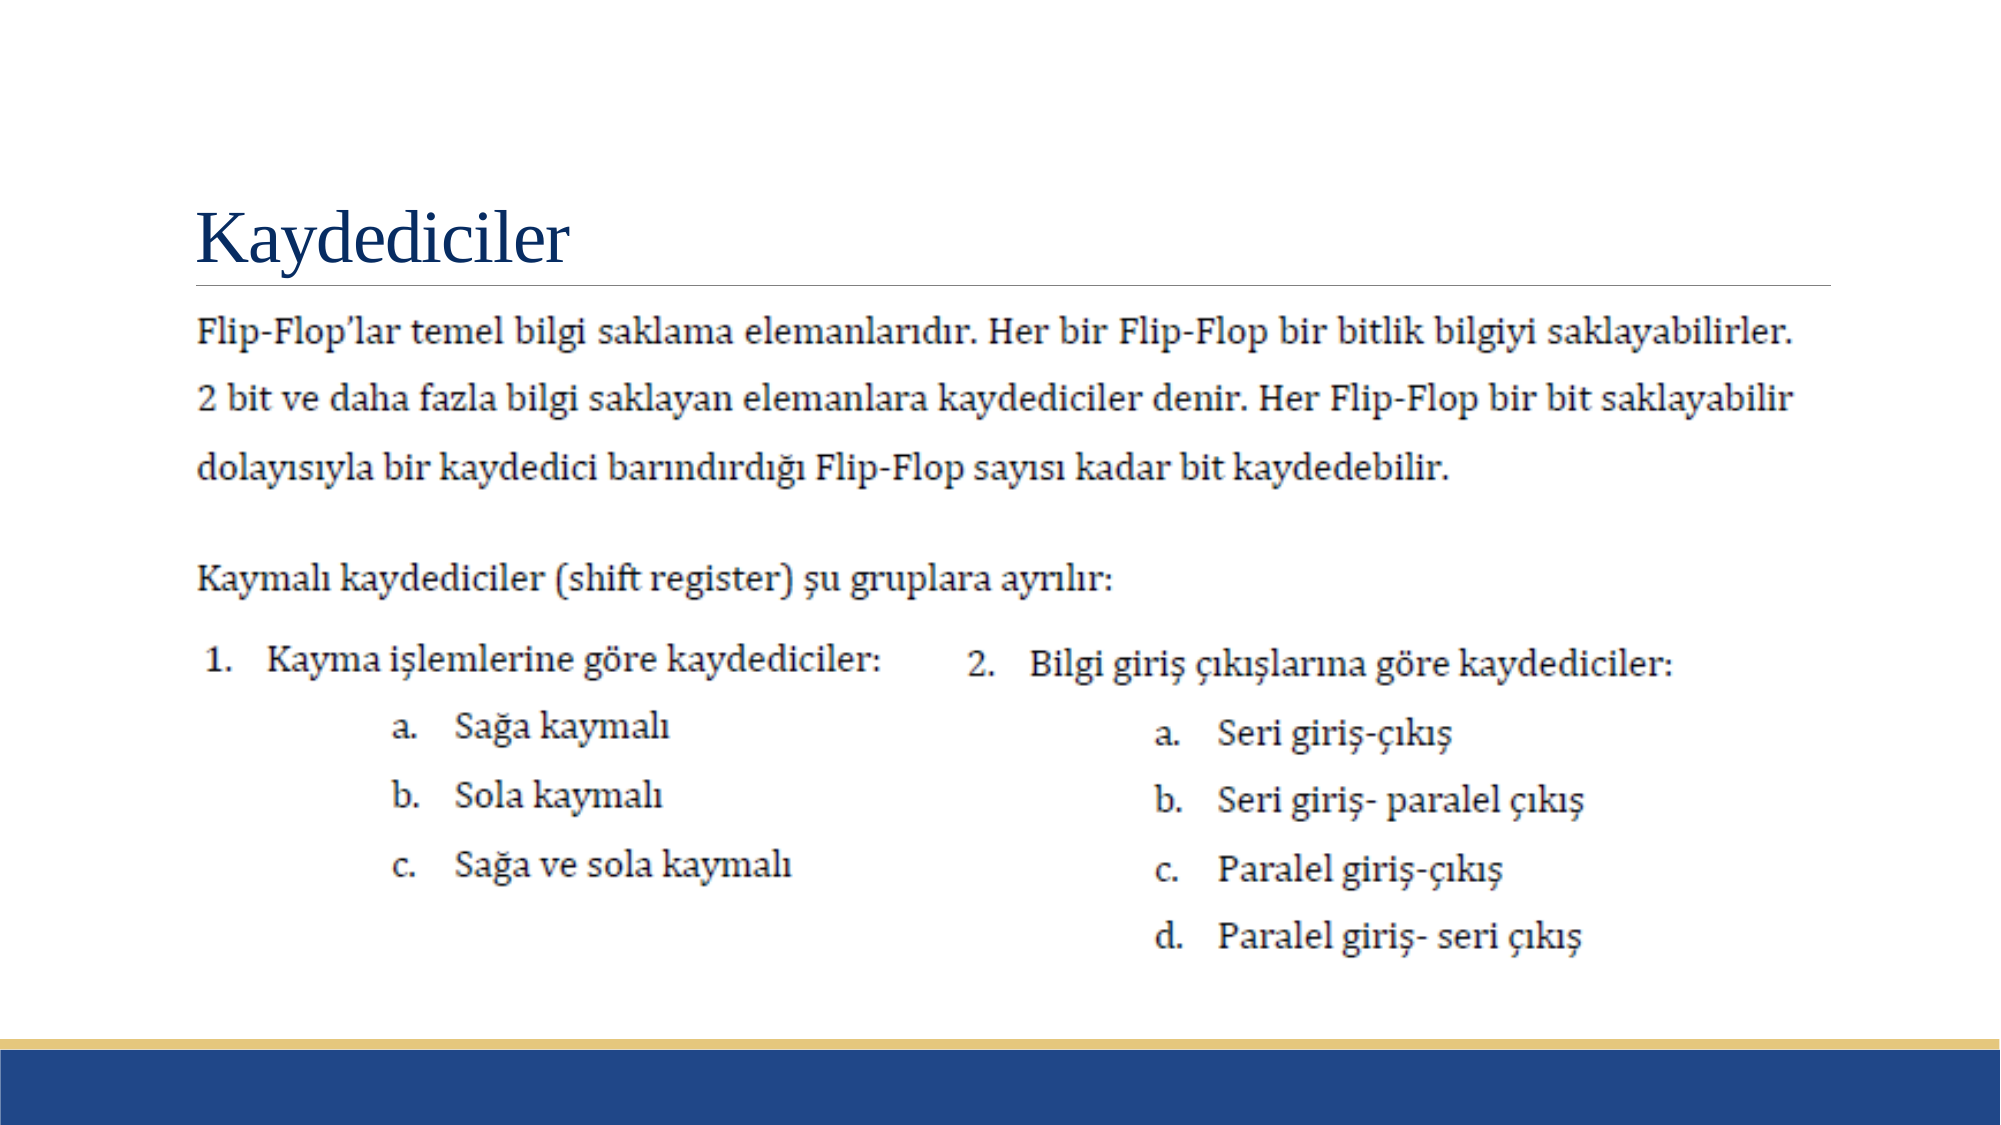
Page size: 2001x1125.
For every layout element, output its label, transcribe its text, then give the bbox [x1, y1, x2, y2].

title Kaydediciler [180, 47, 1830, 285]
picture [179, 305, 1807, 972]
